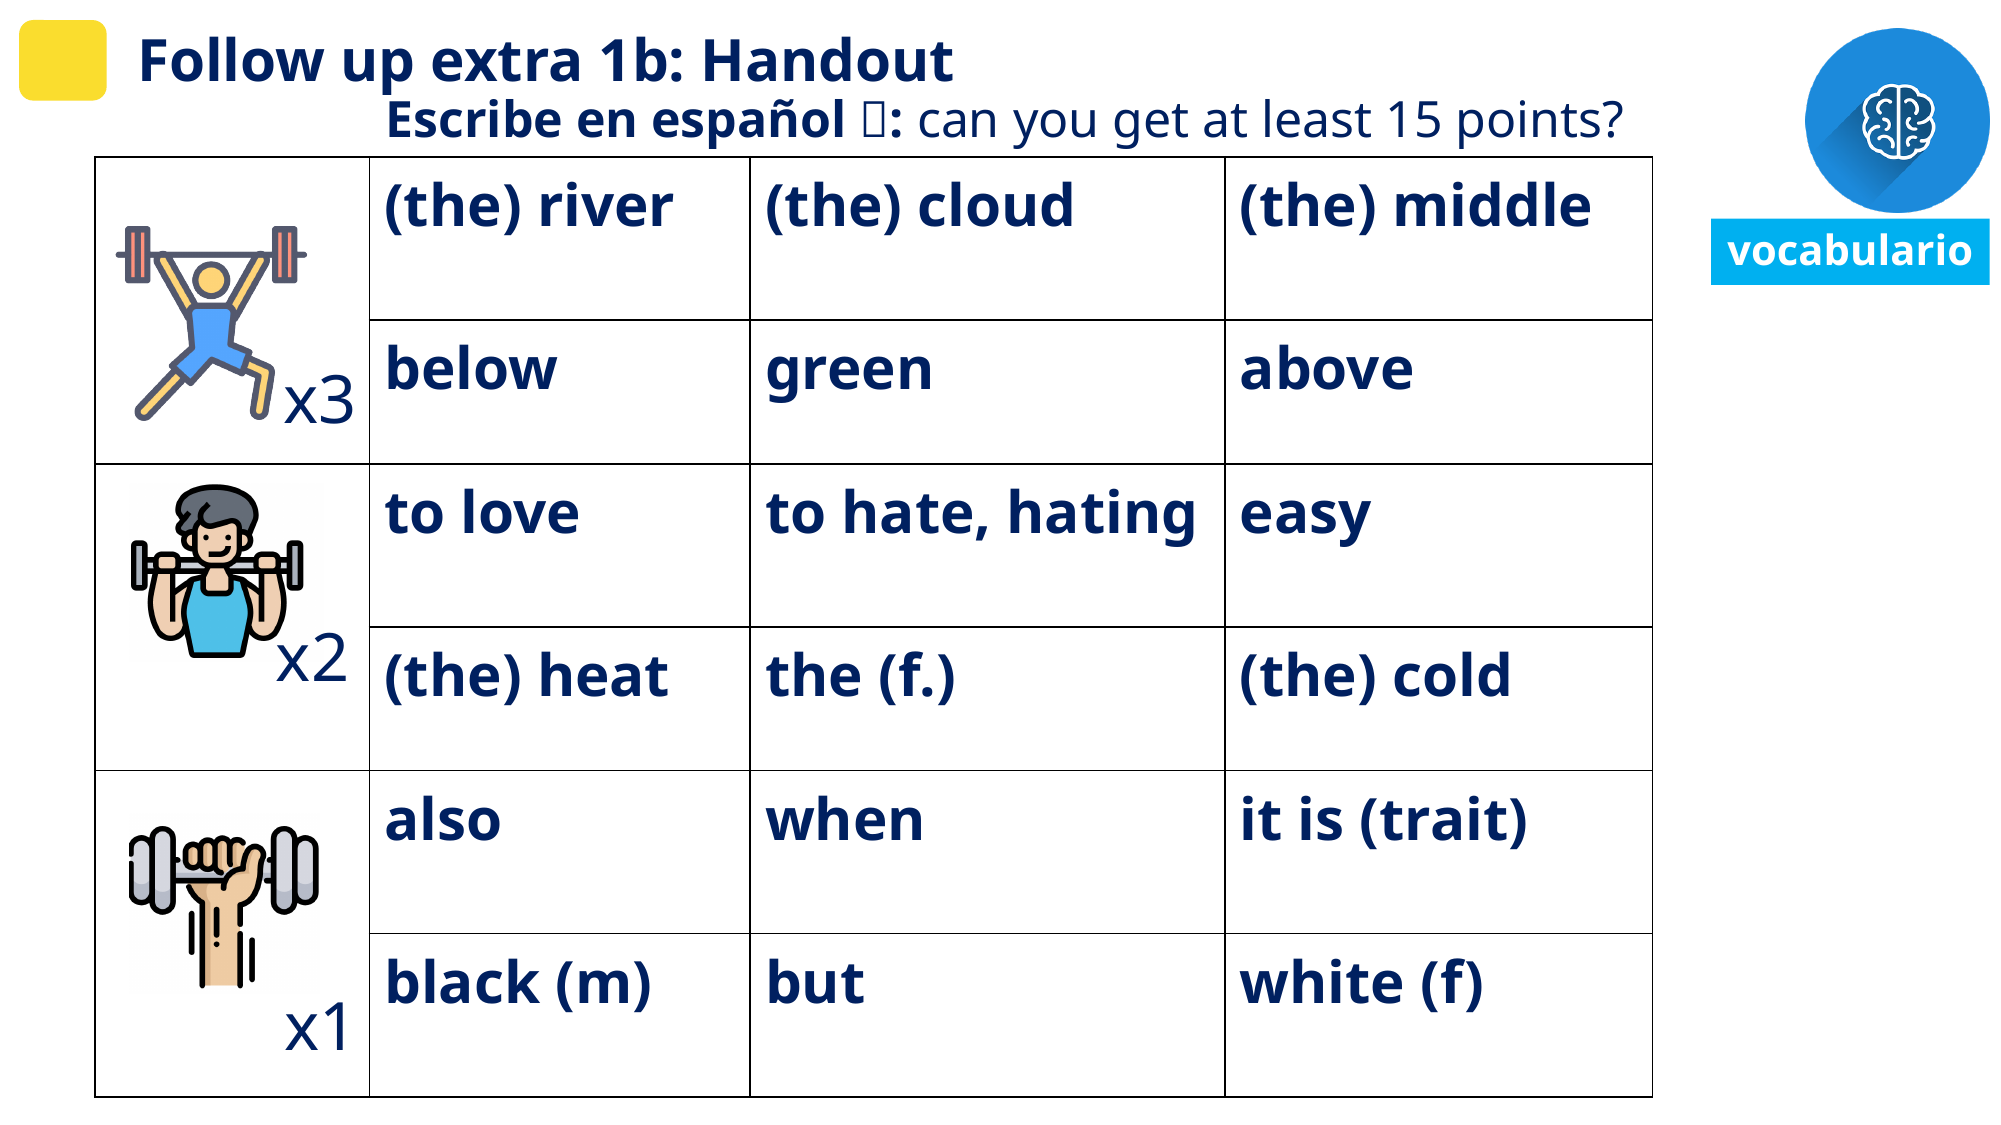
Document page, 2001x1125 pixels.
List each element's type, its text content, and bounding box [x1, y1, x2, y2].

text_box vocabulario [1711, 218, 1990, 285]
table_header (the) middle [1226, 158, 1652, 319]
table_cell white (f) [1226, 934, 1652, 1096]
table_cell above [1226, 321, 1652, 463]
text_box Follow up extra 1b: Handout [122, 15, 1079, 111]
table_cell to hate, hating [751, 465, 1224, 626]
table_cell (the) cold [1226, 628, 1652, 770]
text_box Escribe en español 📝: can you get at least 15 points? [370, 80, 1783, 155]
title follow up 2b: [105, 14, 576, 110]
table_cell below [370, 321, 749, 463]
table_cell [96, 771, 369, 1096]
picture [129, 813, 320, 994]
table_cell green [751, 321, 1224, 463]
table_cell it is (trait) [1226, 771, 1652, 933]
picture [1805, 28, 1990, 213]
table_cell but [751, 934, 1224, 1096]
text_box x2 [261, 606, 365, 702]
text_box x1 [269, 975, 373, 1071]
table_cell also [370, 771, 749, 933]
table_cell (the) heat [370, 628, 749, 770]
table_cell black (m) [370, 934, 749, 1096]
table_header [96, 158, 369, 463]
table_cell easy [1226, 465, 1652, 626]
text_box [20, 21, 106, 100]
table_cell when [751, 771, 1224, 933]
table_cell the (f.) [751, 628, 1224, 770]
text_box x3 [268, 349, 372, 445]
table_header (the) river [370, 158, 749, 319]
picture [113, 226, 309, 422]
table_cell to love [370, 465, 749, 626]
table_header (the) cloud [751, 158, 1224, 319]
picture [129, 483, 324, 662]
table_cell [96, 465, 369, 770]
